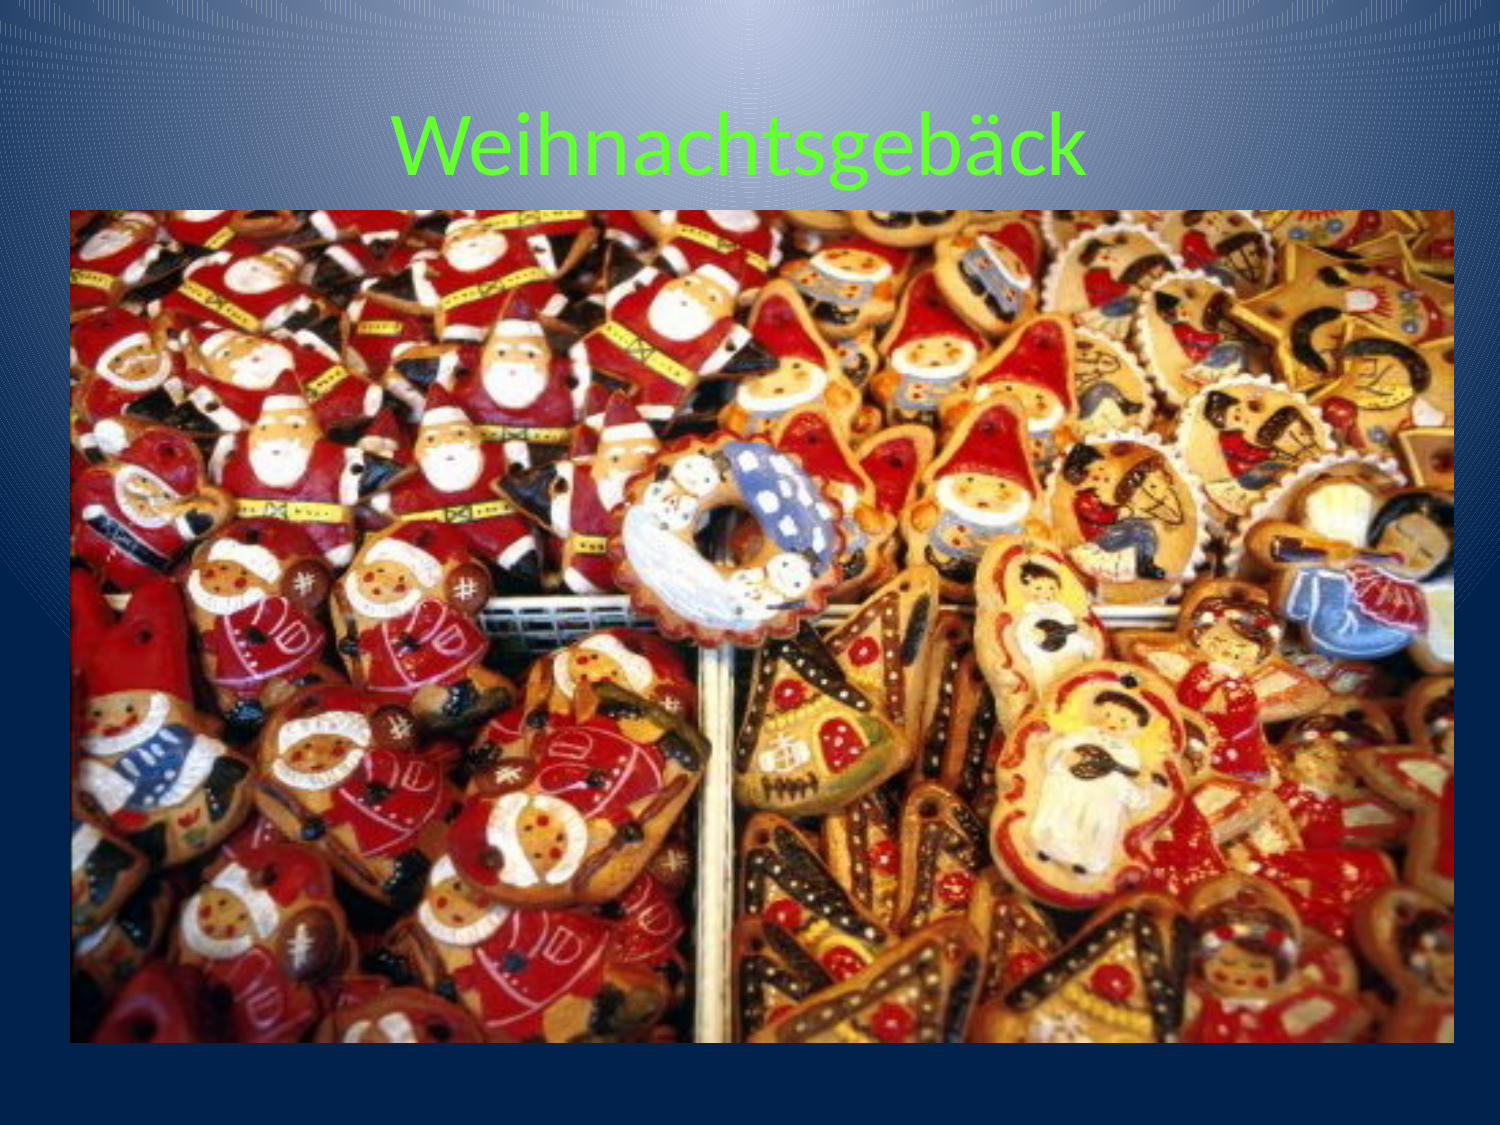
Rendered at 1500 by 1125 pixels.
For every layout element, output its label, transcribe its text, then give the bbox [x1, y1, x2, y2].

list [70, 210, 1454, 1044]
title Weihnachtsgebäck [75, 45, 1425, 209]
